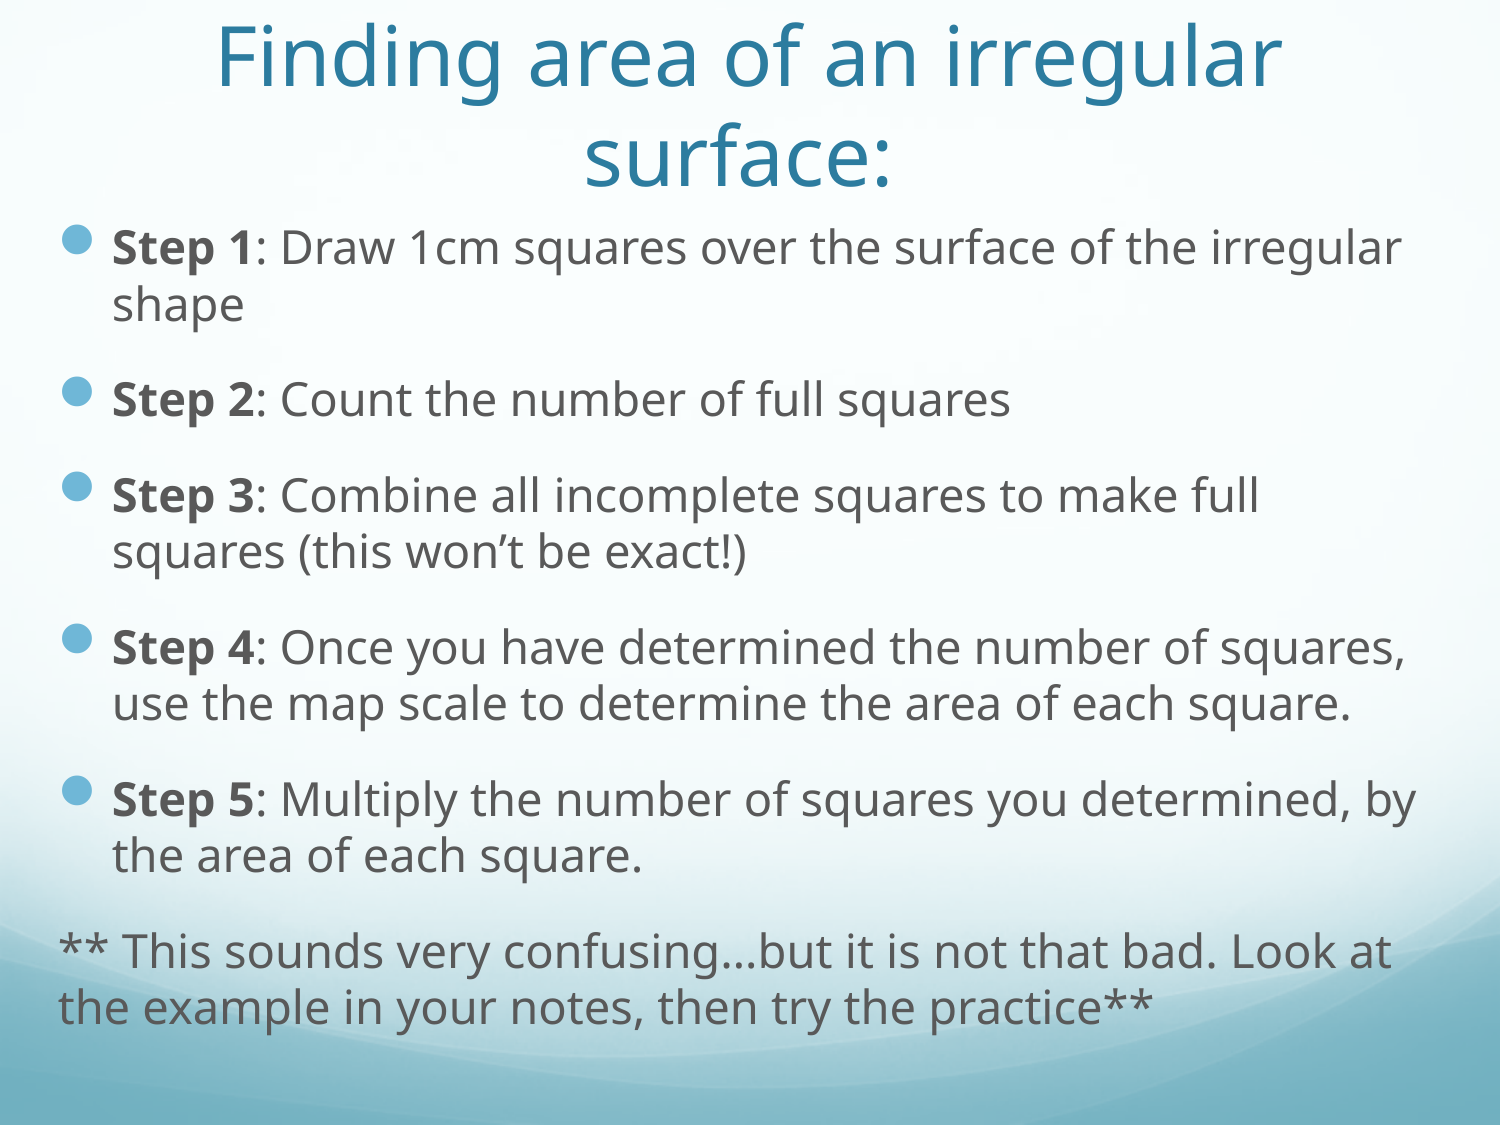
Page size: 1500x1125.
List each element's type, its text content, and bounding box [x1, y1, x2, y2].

list Step 1: Draw 1cm squares over the surface of the irregular shape Step 2: Count the number of full squares Step 3: Combine all incomplete squares to make full squares (this won’t be exact!) Step 4: Once you have determined the number of squares, use the map scale to determine the area of each square. Step 5: Multiply the number of squares you determined, by the area of each square. ** This sounds very confusing…but it is not that bad. Look at the example in your notes, then try the practice** [42, 210, 1442, 1088]
title Finding area of an irregular surface: [90, 81, 1410, 210]
